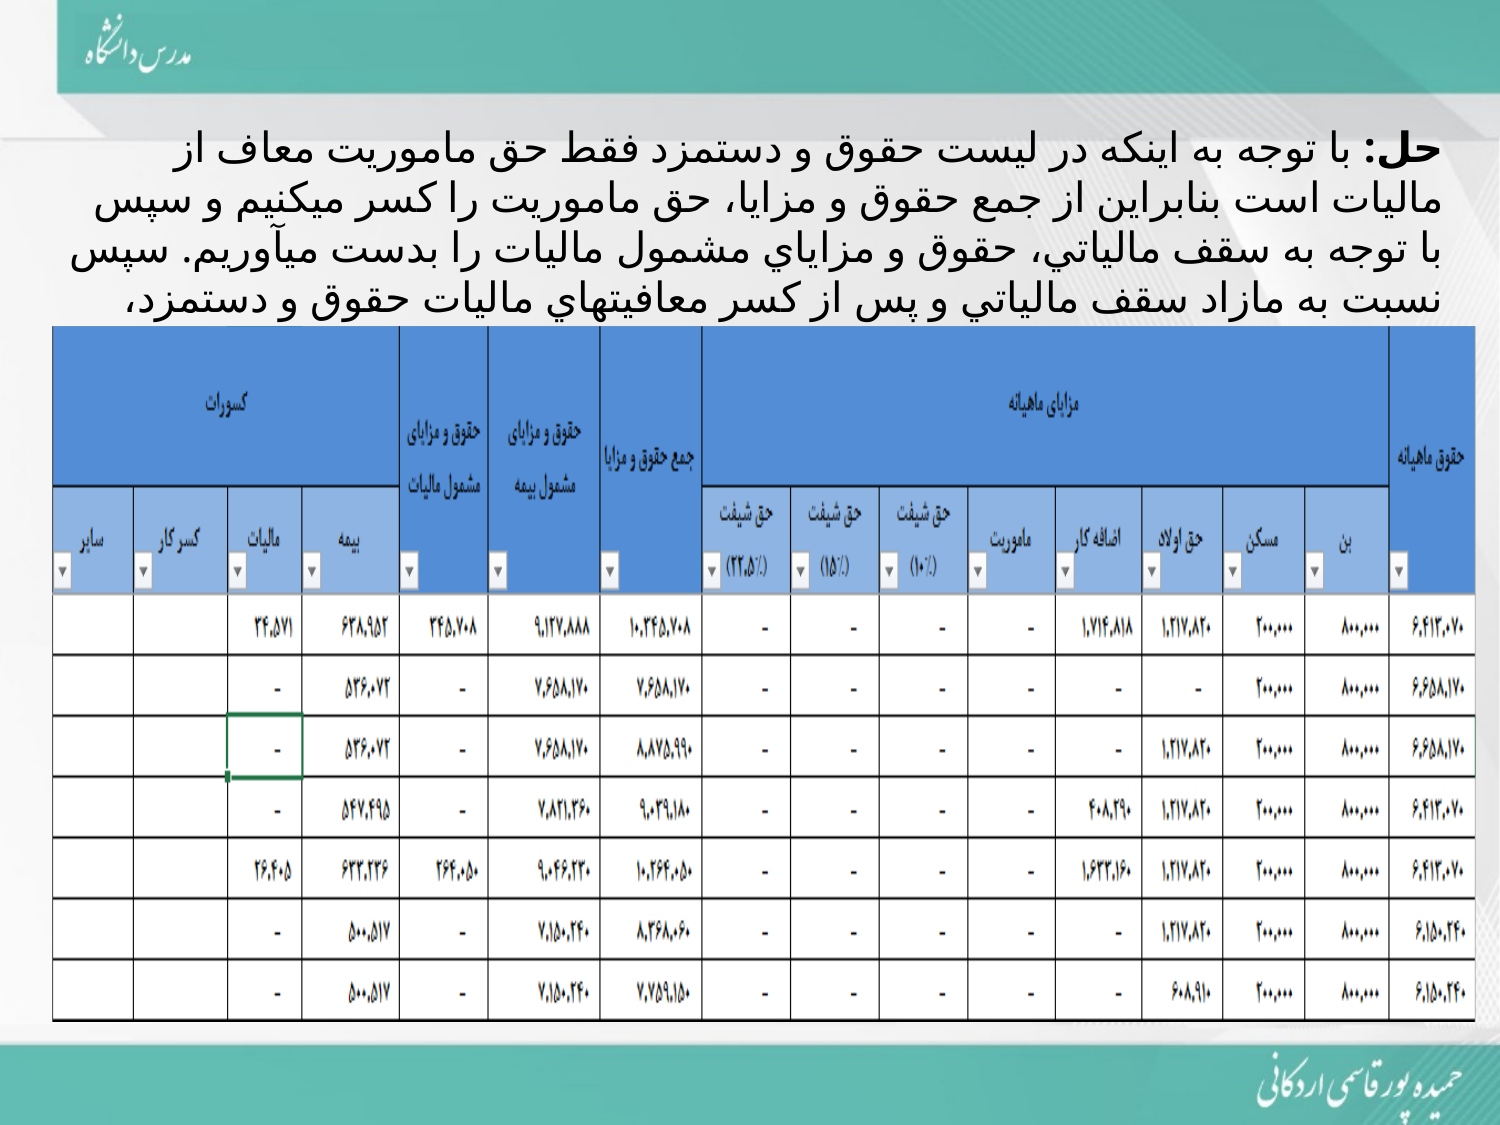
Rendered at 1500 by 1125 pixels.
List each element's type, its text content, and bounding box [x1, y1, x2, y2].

text_box حل: با توجه به اينکه در ليست حقوق و دستمزد فقط حق ماموريت معاف از ماليات است بنابراين از جمع حقوق و مزايا، حق ماموريت را کسر مي­کنيم و سپس با توجه به سقف مالياتي، حقوق و مزاياي مشمول ماليات را بدست مي­آوريم. سپس نسبت به مازاد سقف مالياتي و پس از کسر معافيت­هاي ماليات حقوق و دستمزد، ماليات را محاسبه مي­ نماييم. [53, 113, 1459, 326]
picture [0, 0, 1500, 1125]
